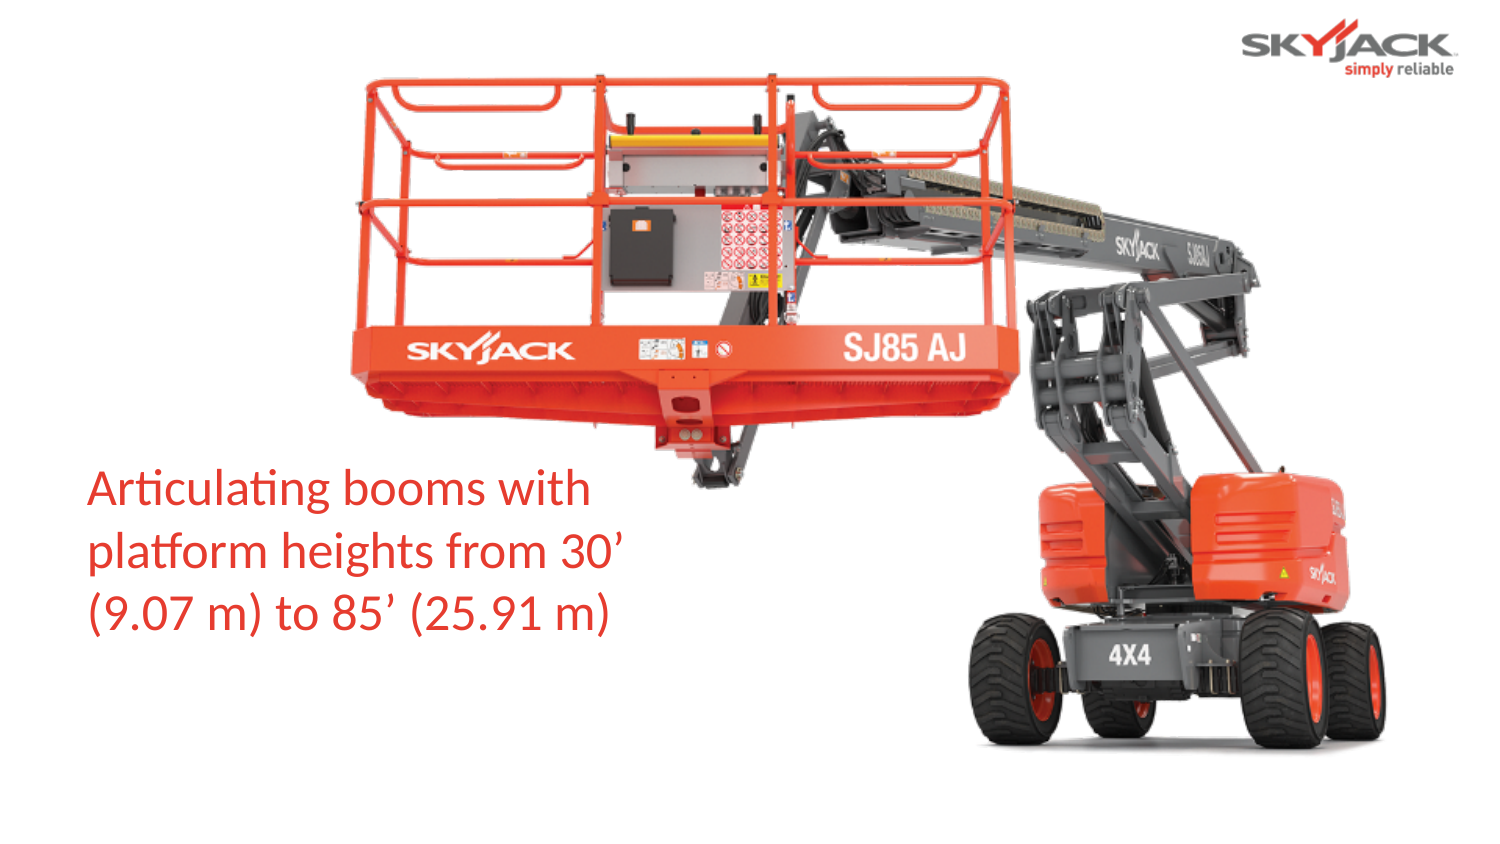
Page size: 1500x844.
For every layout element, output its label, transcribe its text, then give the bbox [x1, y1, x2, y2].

text_box Articulating booms with platform heights from 30’ (9.07 m) to 85’ (25.91 m) [72, 446, 257, 650]
picture [262, 0, 1500, 765]
